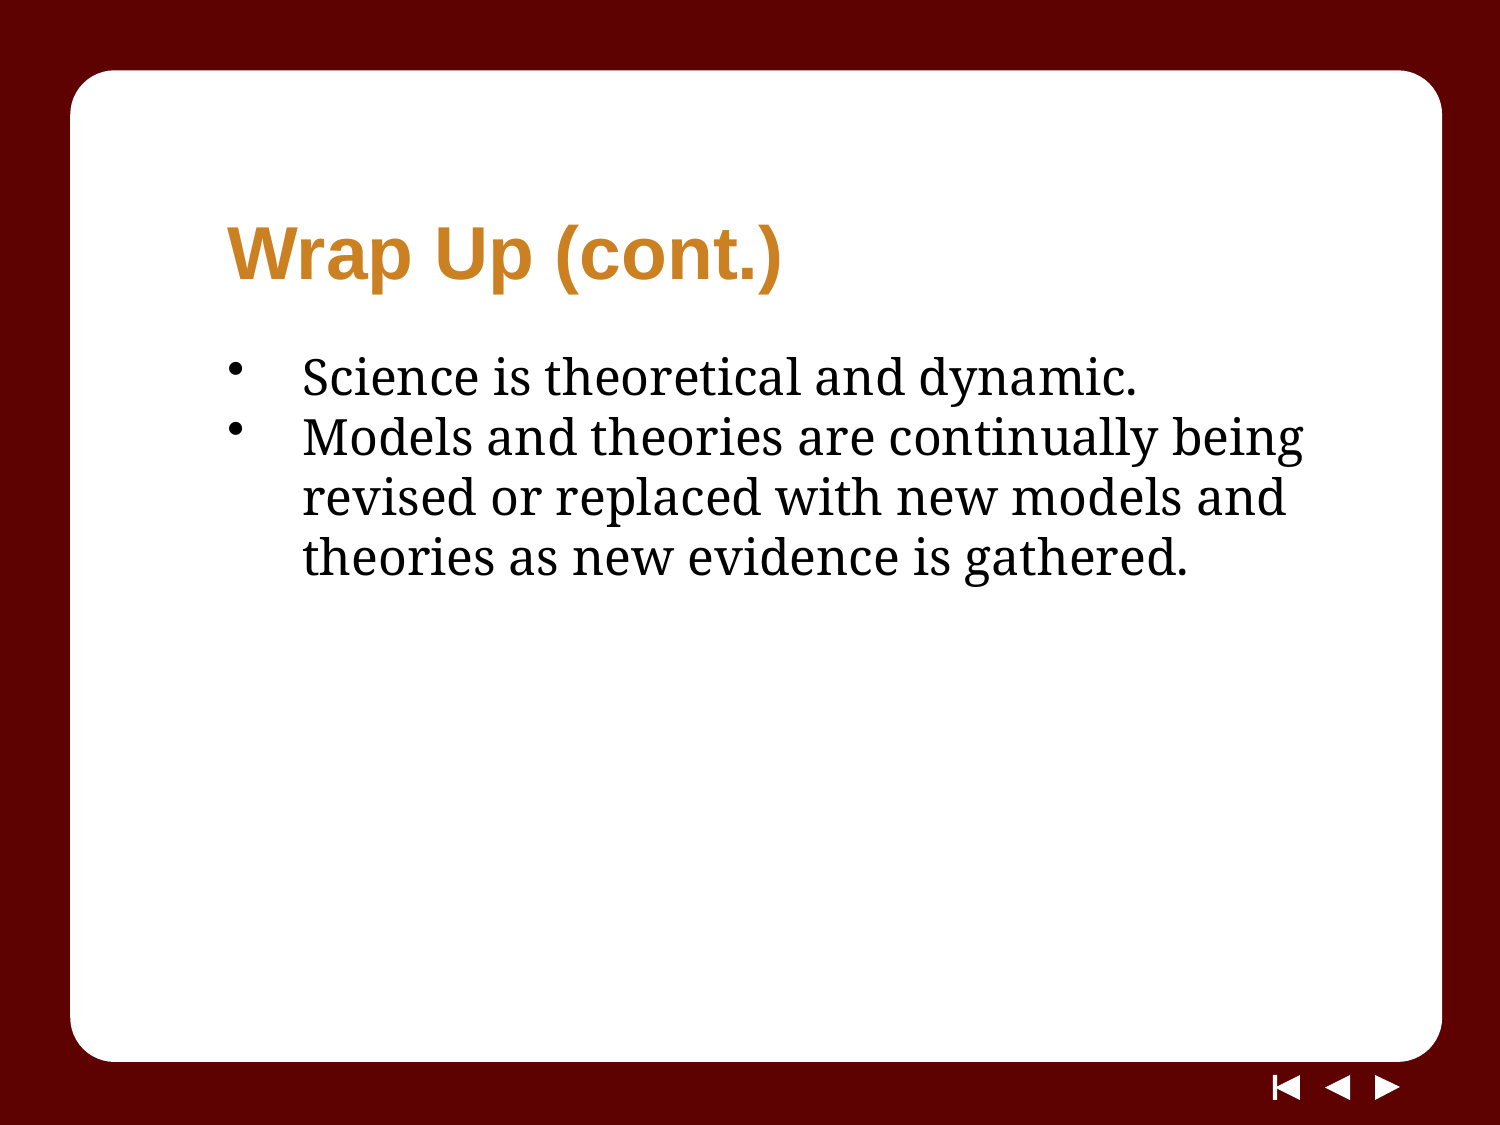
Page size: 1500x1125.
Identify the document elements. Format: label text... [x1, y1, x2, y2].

title Wrap Up (cont.) [212, 174, 1425, 325]
list Science is theoretical and dynamic. Models and theories are continually being revised or replaced with new models and theories as new evidence is gathered. [212, 337, 1413, 988]
